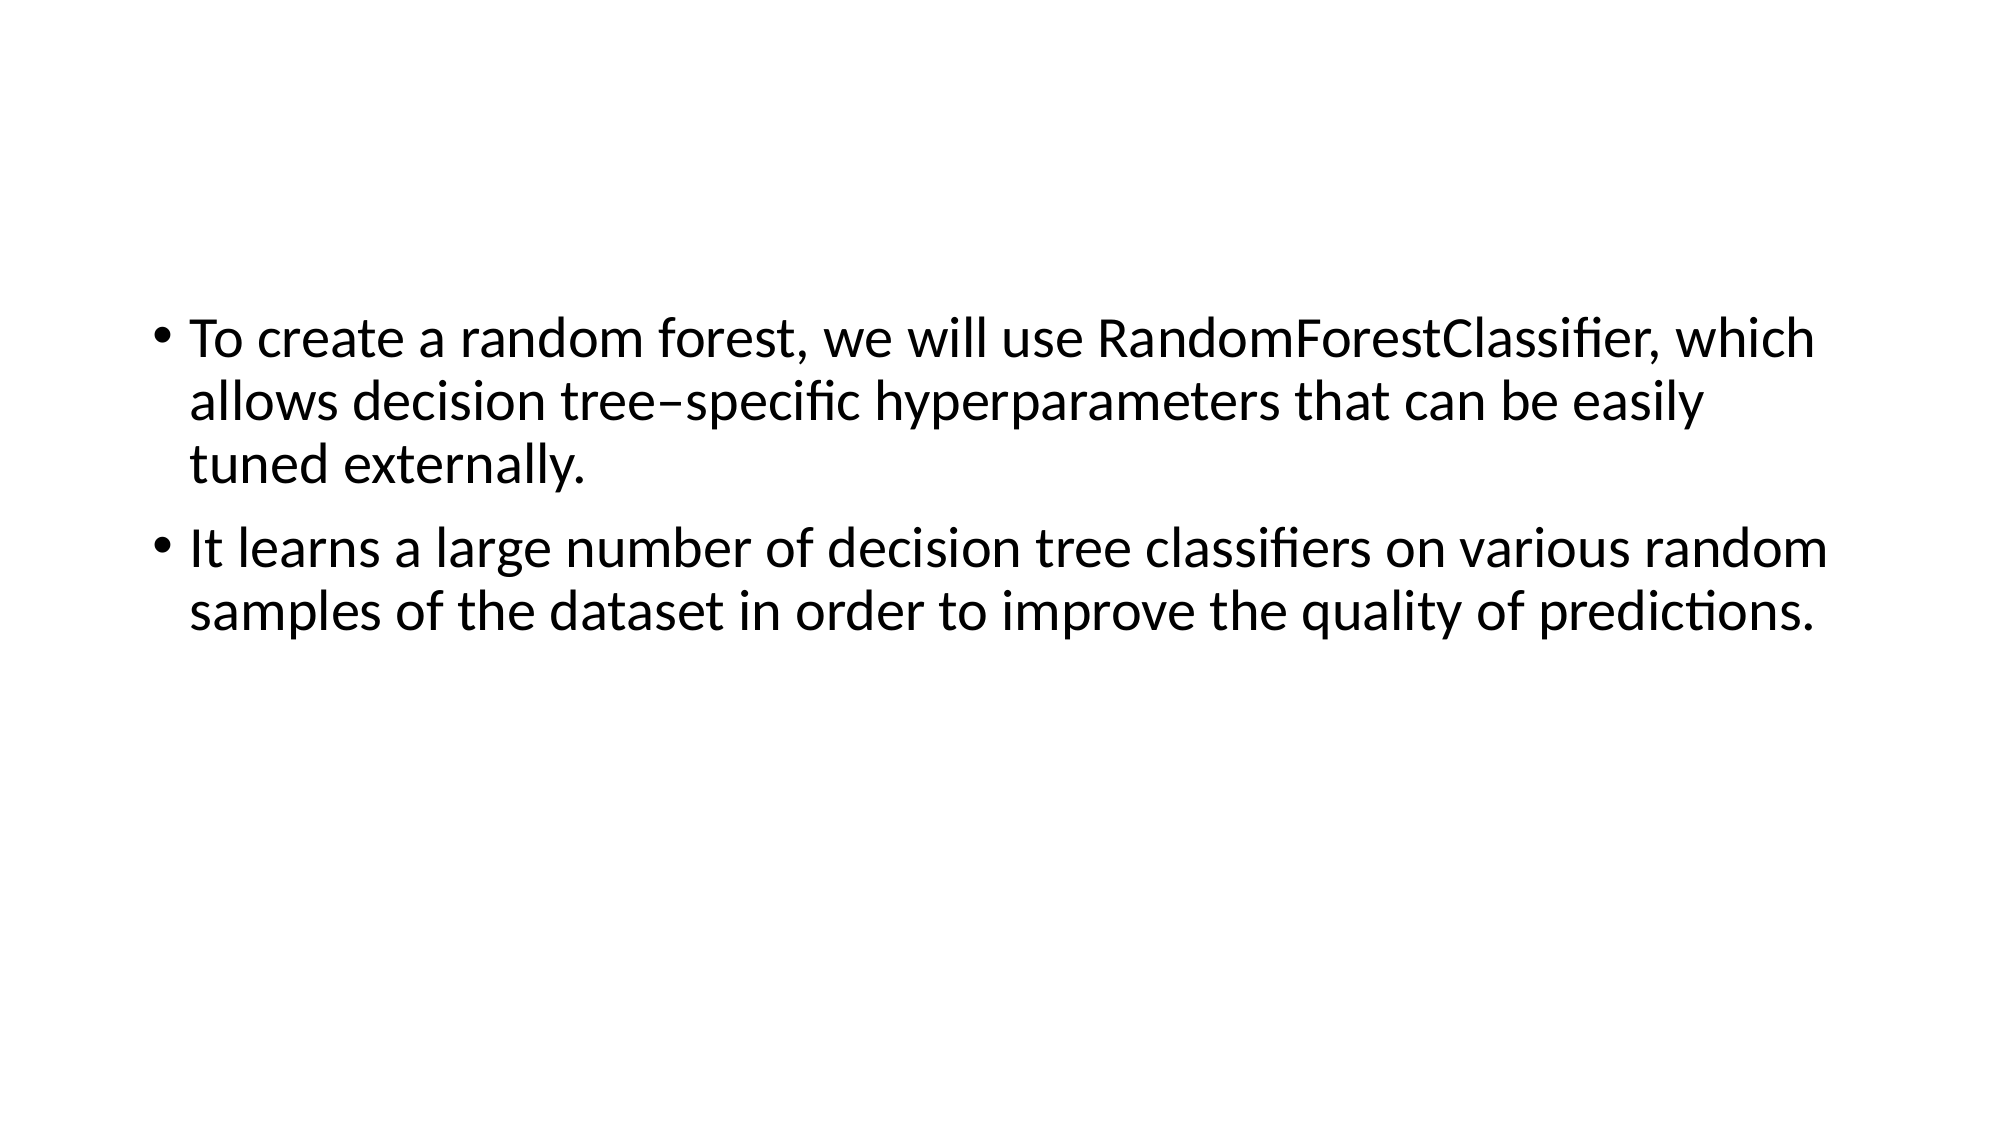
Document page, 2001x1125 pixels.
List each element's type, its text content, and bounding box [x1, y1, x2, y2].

list To create a random forest, we will use RandomForestClassifier, which allows decision tree–specific hyperparameters that can be easily tuned externally. It learns a large number of decision tree classifiers on various random samples of the dataset in order to improve the quality of predictions. [137, 299, 1863, 1014]
